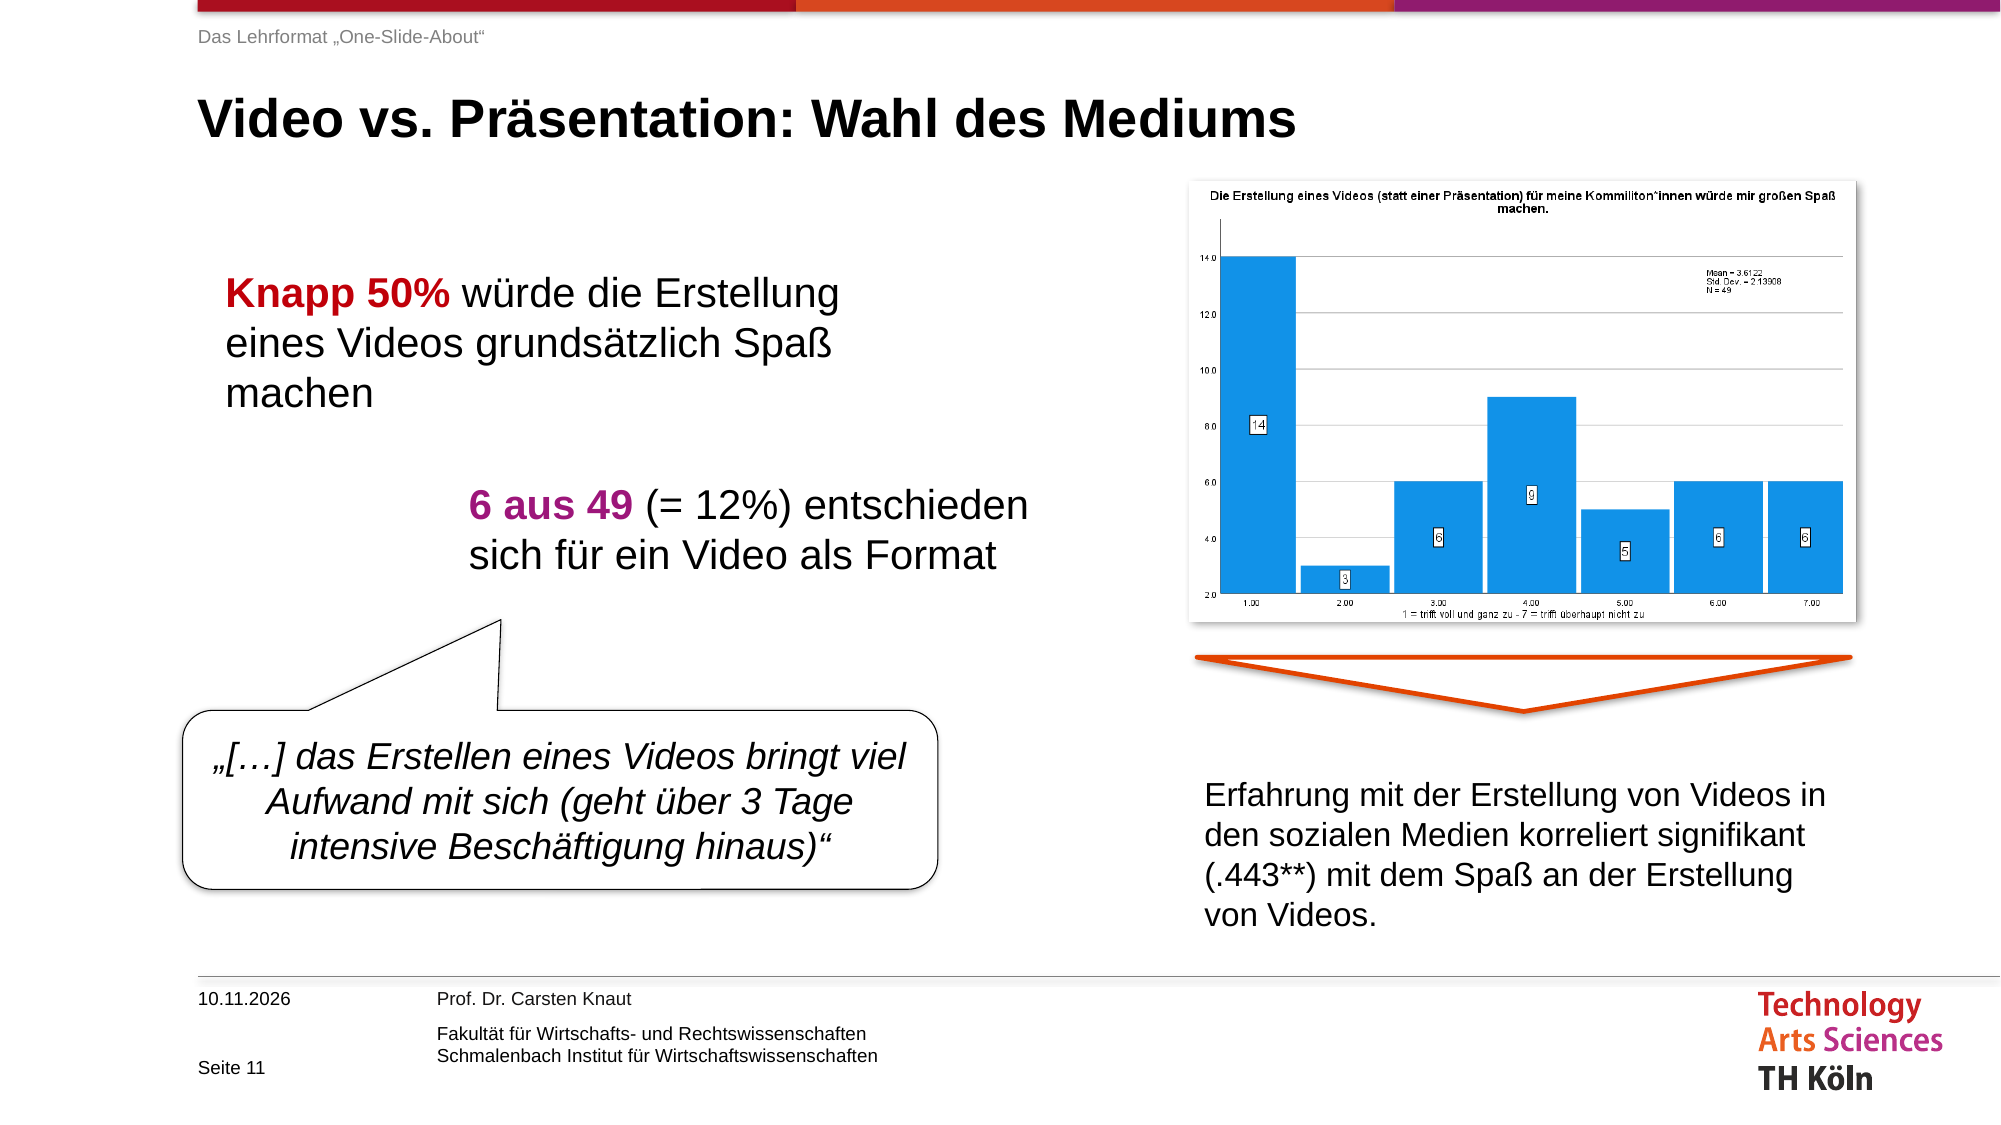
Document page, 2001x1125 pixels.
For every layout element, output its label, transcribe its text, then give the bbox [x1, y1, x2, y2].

slide_number Seite 11 [197, 1043, 411, 1079]
picture [1189, 181, 1898, 667]
text_box 6 aus 49 (= 12%) entschieden sich für ein Video als Format [454, 470, 1118, 585]
text_box „[…] das Erstellen eines Videos bringt viel Aufwand mit sich (geht über 3 Tage intensive Beschäftigung hinaus)“ [181, 618, 939, 891]
list Das Lehrformat „One-Slide-About“ [197, 24, 1968, 60]
text_box [1299, 675, 1749, 713]
text_box Erfahrung mit der Erstellung von Videos in den sozialen Medien korreliert signifikant (.443**) mit dem Spaß an der Erstellung von Videos. [1189, 765, 1868, 941]
title Video vs. Präsentation: Wahl des Mediums [197, 85, 1970, 233]
text_box Knapp 50% würde die Erstellung eines Videos grundsätzlich Spaß machen [210, 258, 874, 424]
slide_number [197, 986, 411, 1016]
